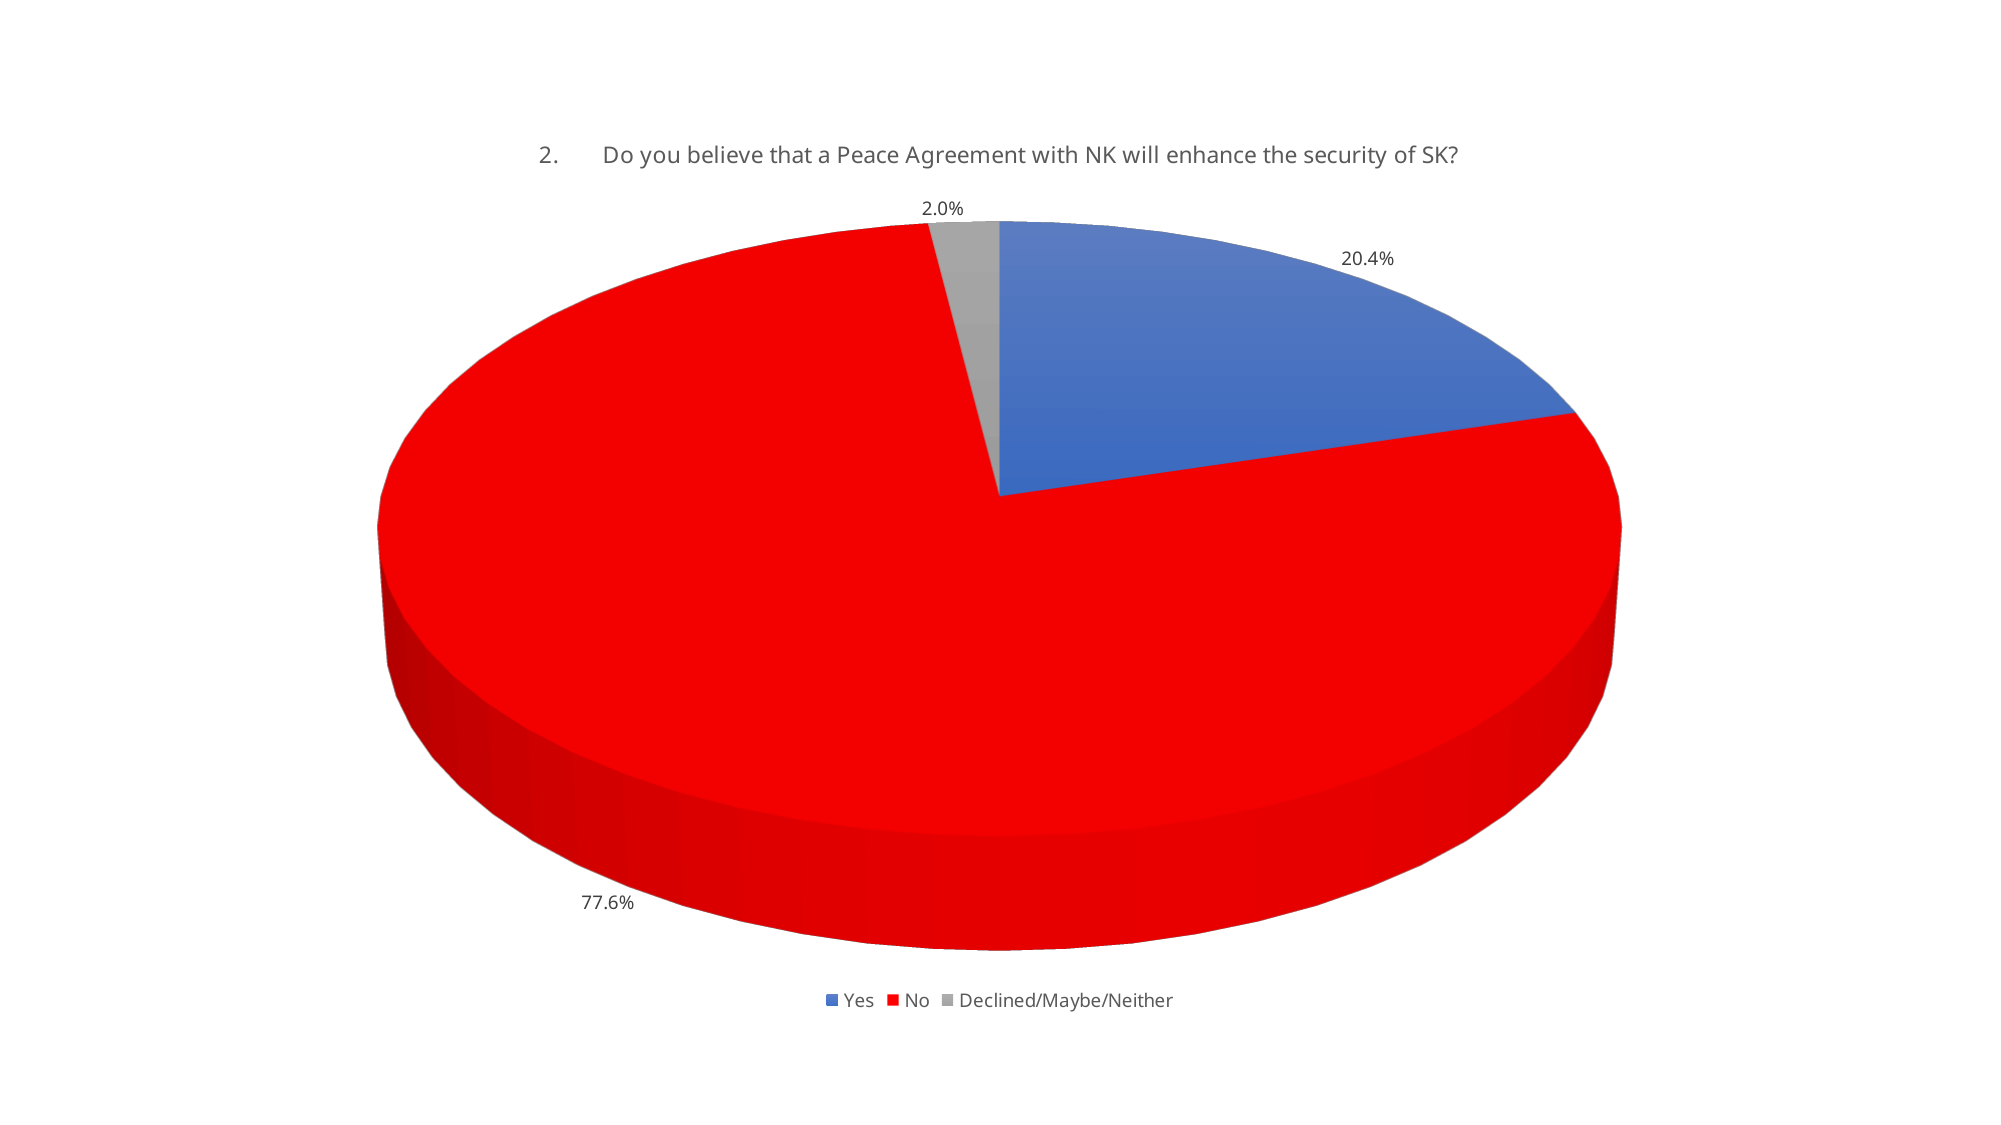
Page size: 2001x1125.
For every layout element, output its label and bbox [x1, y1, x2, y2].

chart [105, 105, 1895, 1020]
